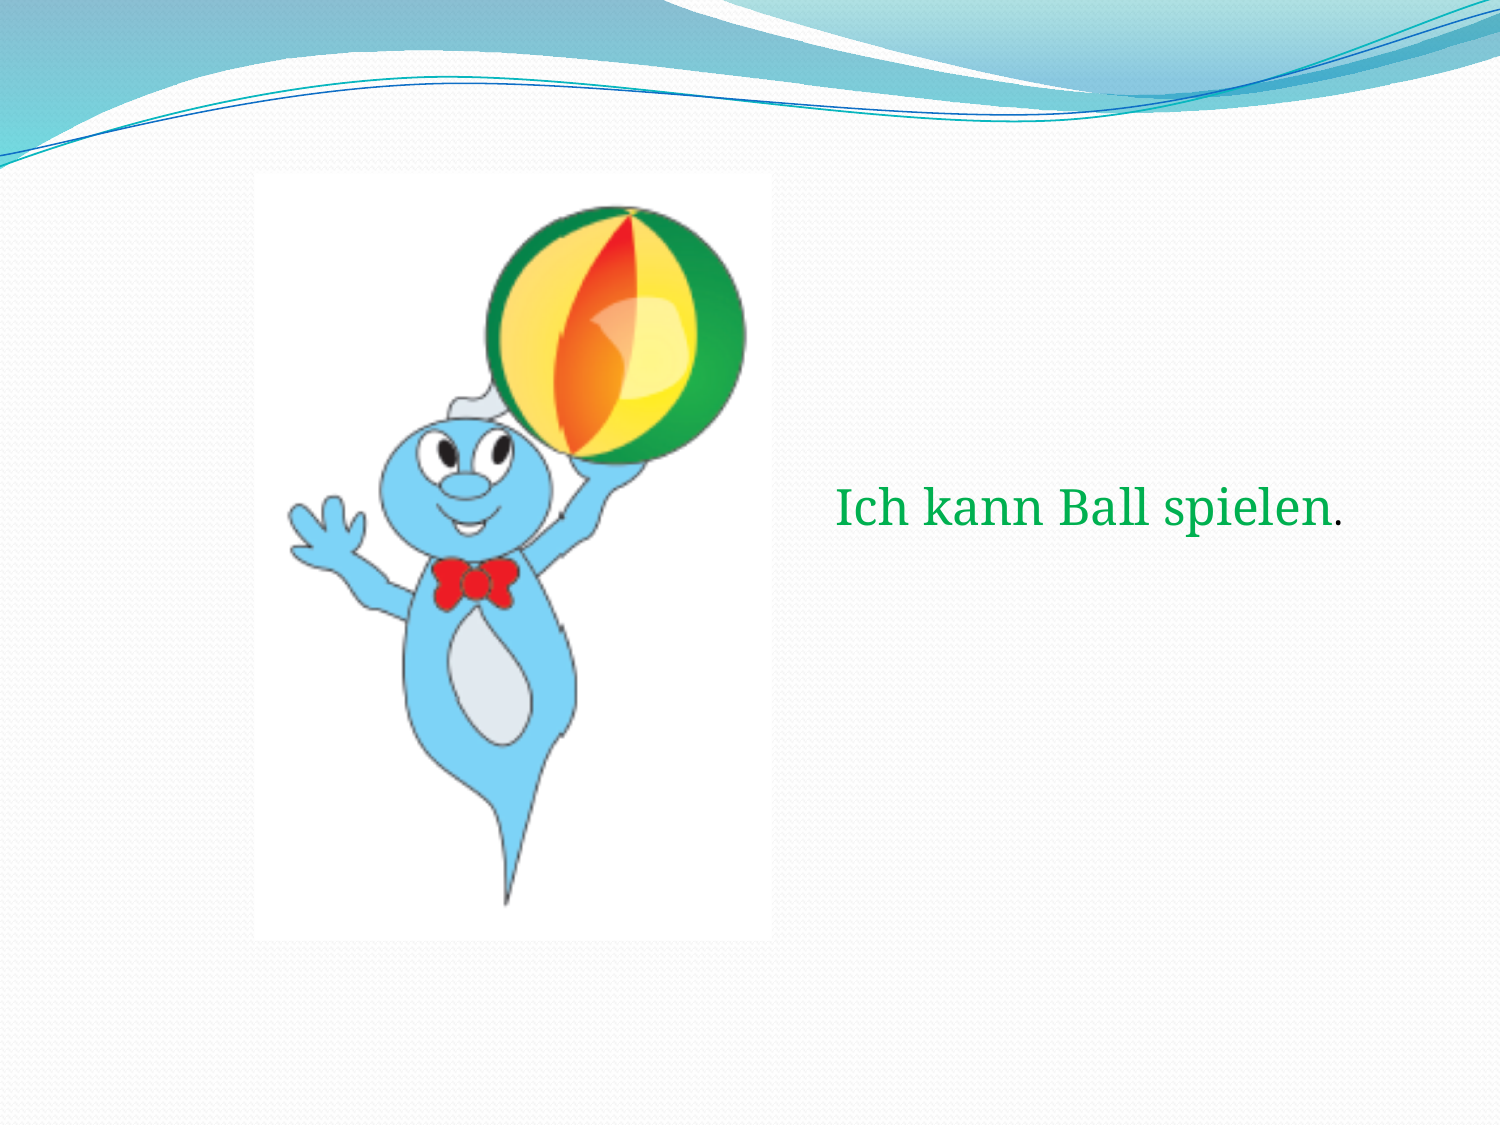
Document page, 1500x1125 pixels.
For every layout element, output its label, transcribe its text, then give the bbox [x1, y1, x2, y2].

picture [128, 174, 897, 816]
text_box Ich kann Ball spielen. [904, 467, 1376, 543]
picture [255, 827, 771, 940]
